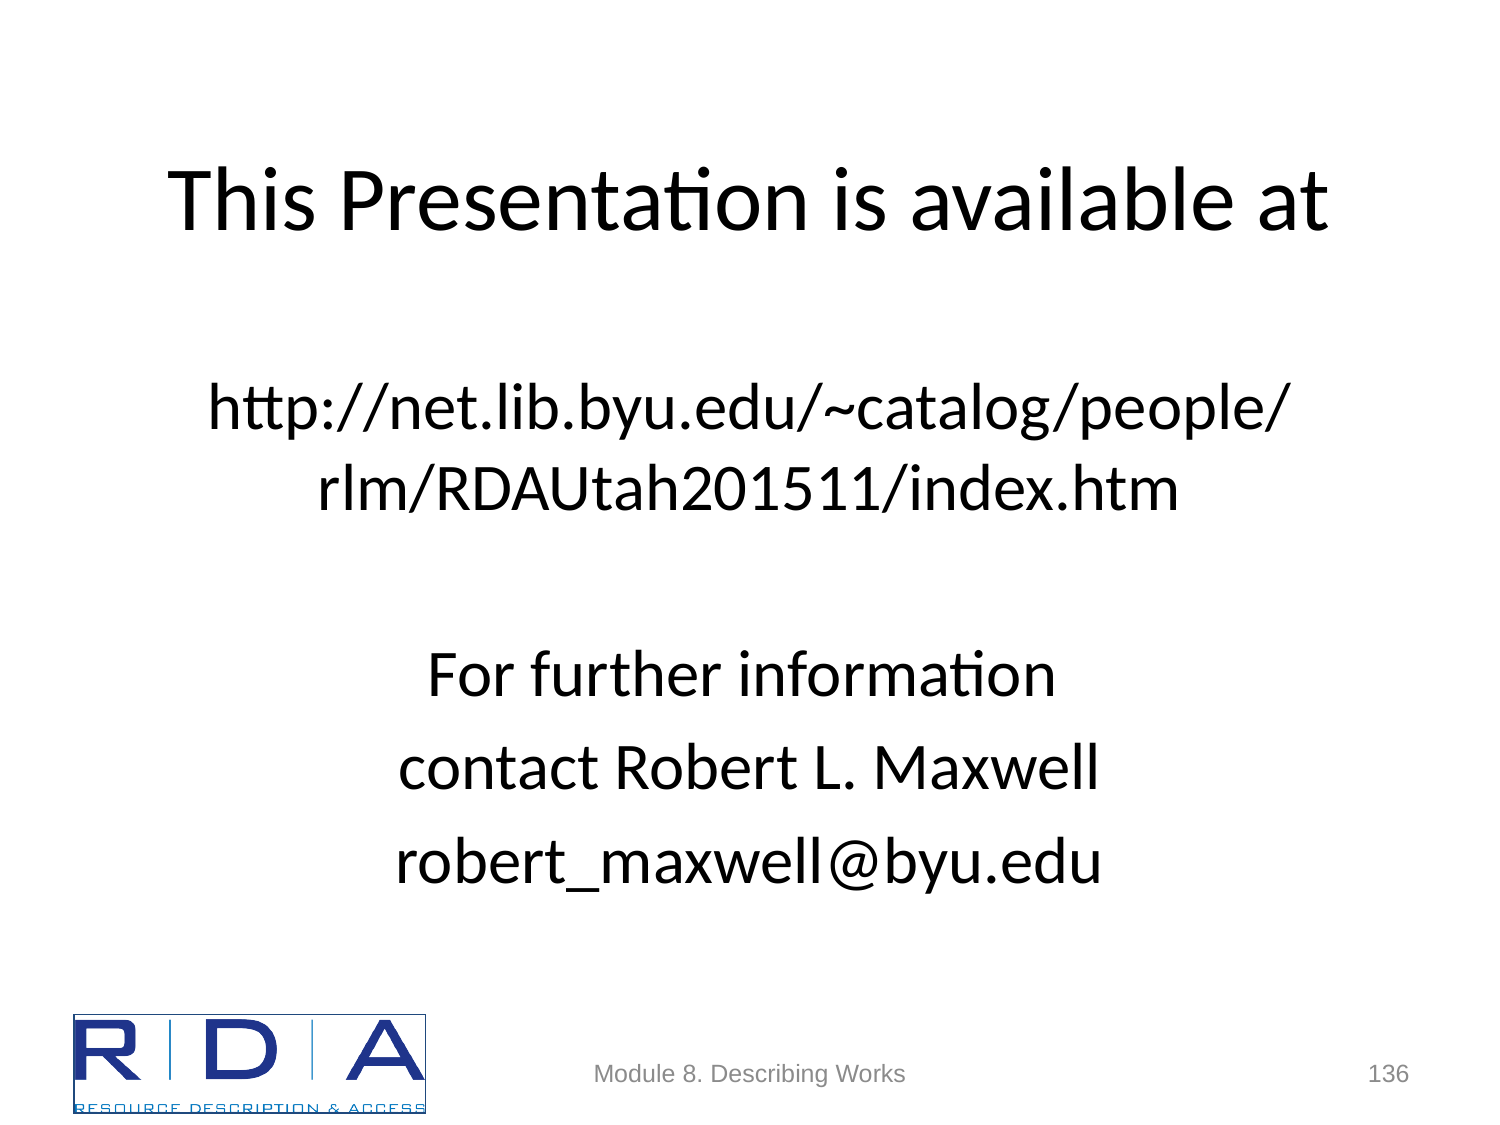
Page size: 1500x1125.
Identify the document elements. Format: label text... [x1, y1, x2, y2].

title This Presentation is available at [75, 45, 1425, 233]
footer Module 8. Describing Works [512, 1042, 988, 1103]
list http://net.lib.byu.edu/~catalog/people/rlm/RDAUtah201511/index.htm For further information contact Robert L. Maxwell robert_maxwell@byu.edu [125, 262, 1375, 1000]
slide_number 136 [1074, 1042, 1425, 1103]
picture [75, 1015, 425, 1112]
